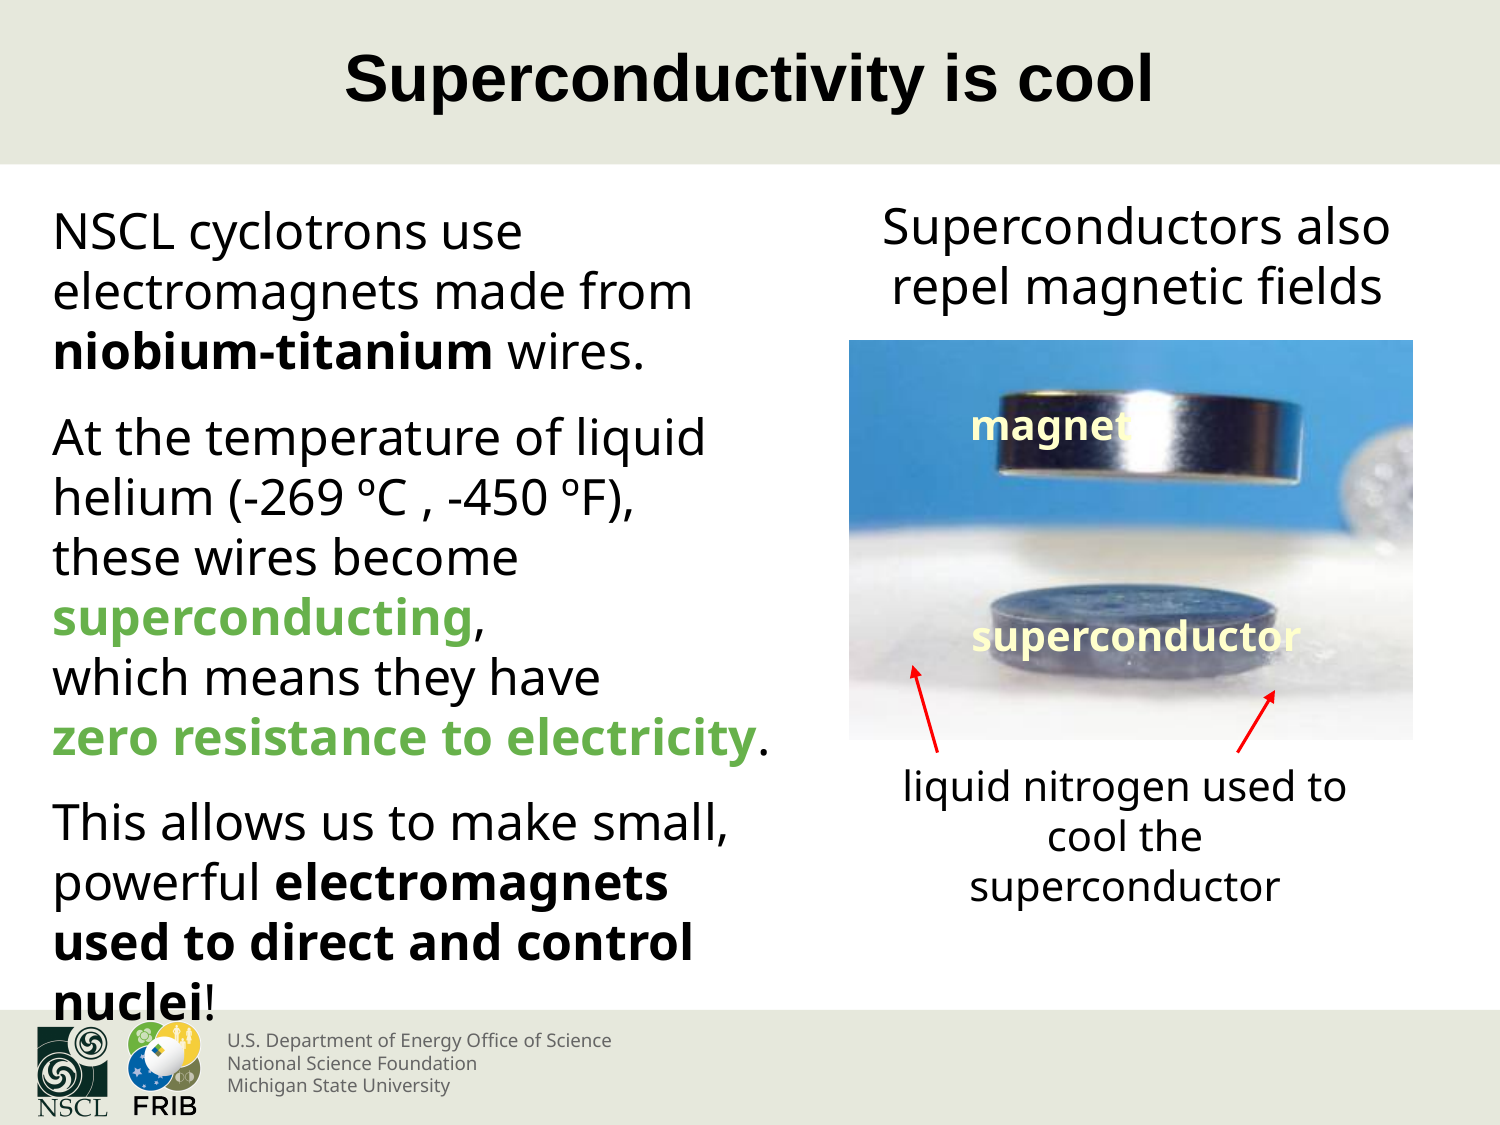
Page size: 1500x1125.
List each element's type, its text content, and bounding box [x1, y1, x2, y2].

title Superconductivity is cool [103, 37, 1397, 138]
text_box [837, 187, 1438, 868]
picture [24, 1016, 120, 1125]
text_box NSCL cyclotrons use electromagnets made from niobium-titanium wires. At the temperature of liquid helium (-269 ºC , -450 ºF), these wires become superconducting, which means they have zero resistance to electricity. This allows us to make small, powerful electromagnets used to direct and control nuclei! [37, 192, 788, 1038]
picture [125, 1038, 202, 1117]
